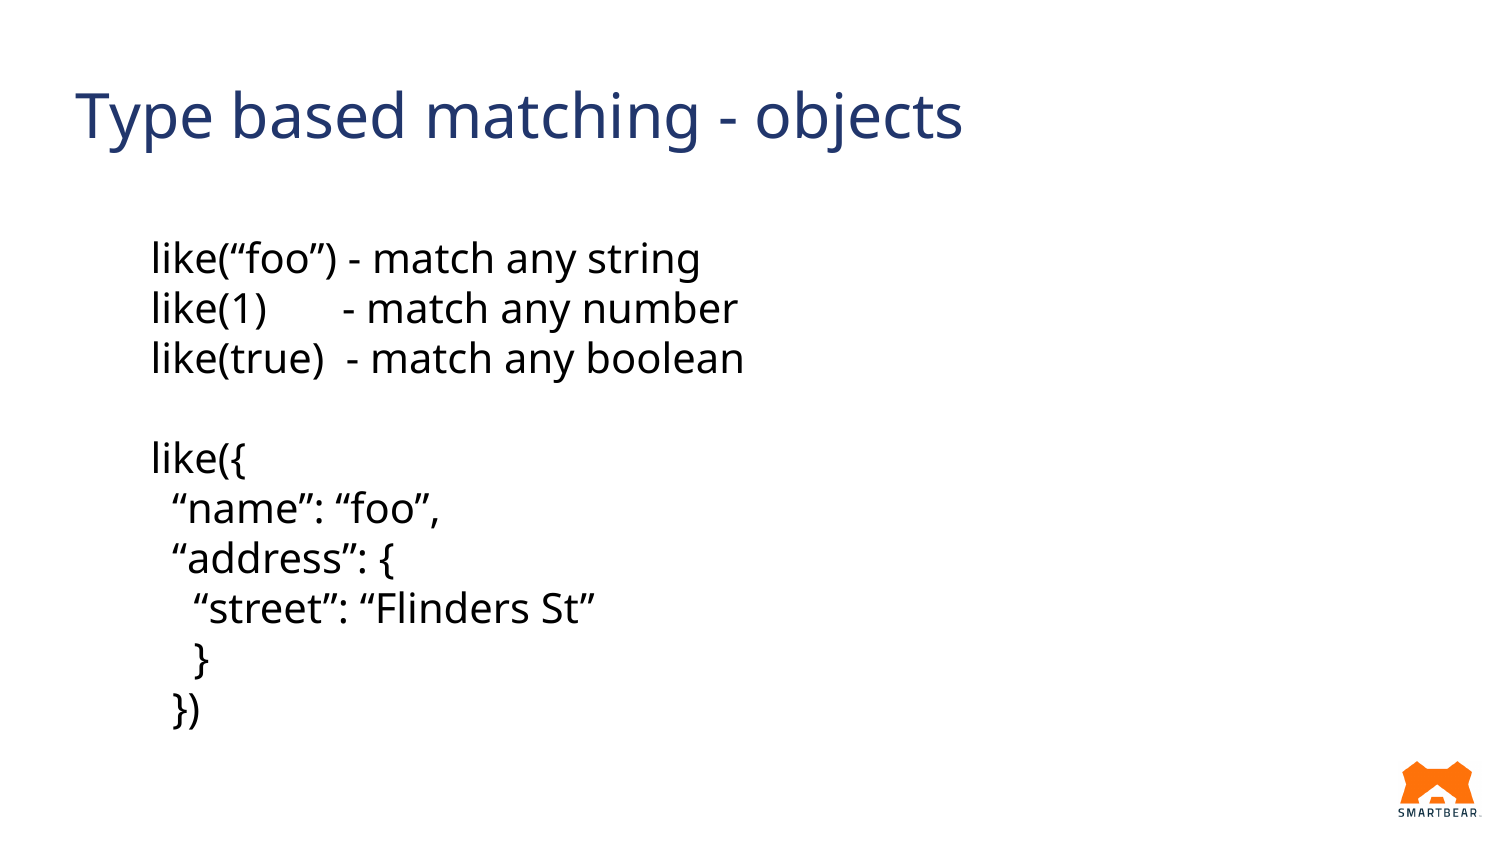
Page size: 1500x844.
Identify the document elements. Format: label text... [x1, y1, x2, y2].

title Type based matching - objects [60, 9, 1375, 216]
picture [1398, 761, 1482, 817]
list like(“foo”) - match any string like(1) - match any number like(true) - match any boolean like({ “name”: “foo”, “address”: { “street”: “Flinders St” } }) [60, 216, 1389, 808]
